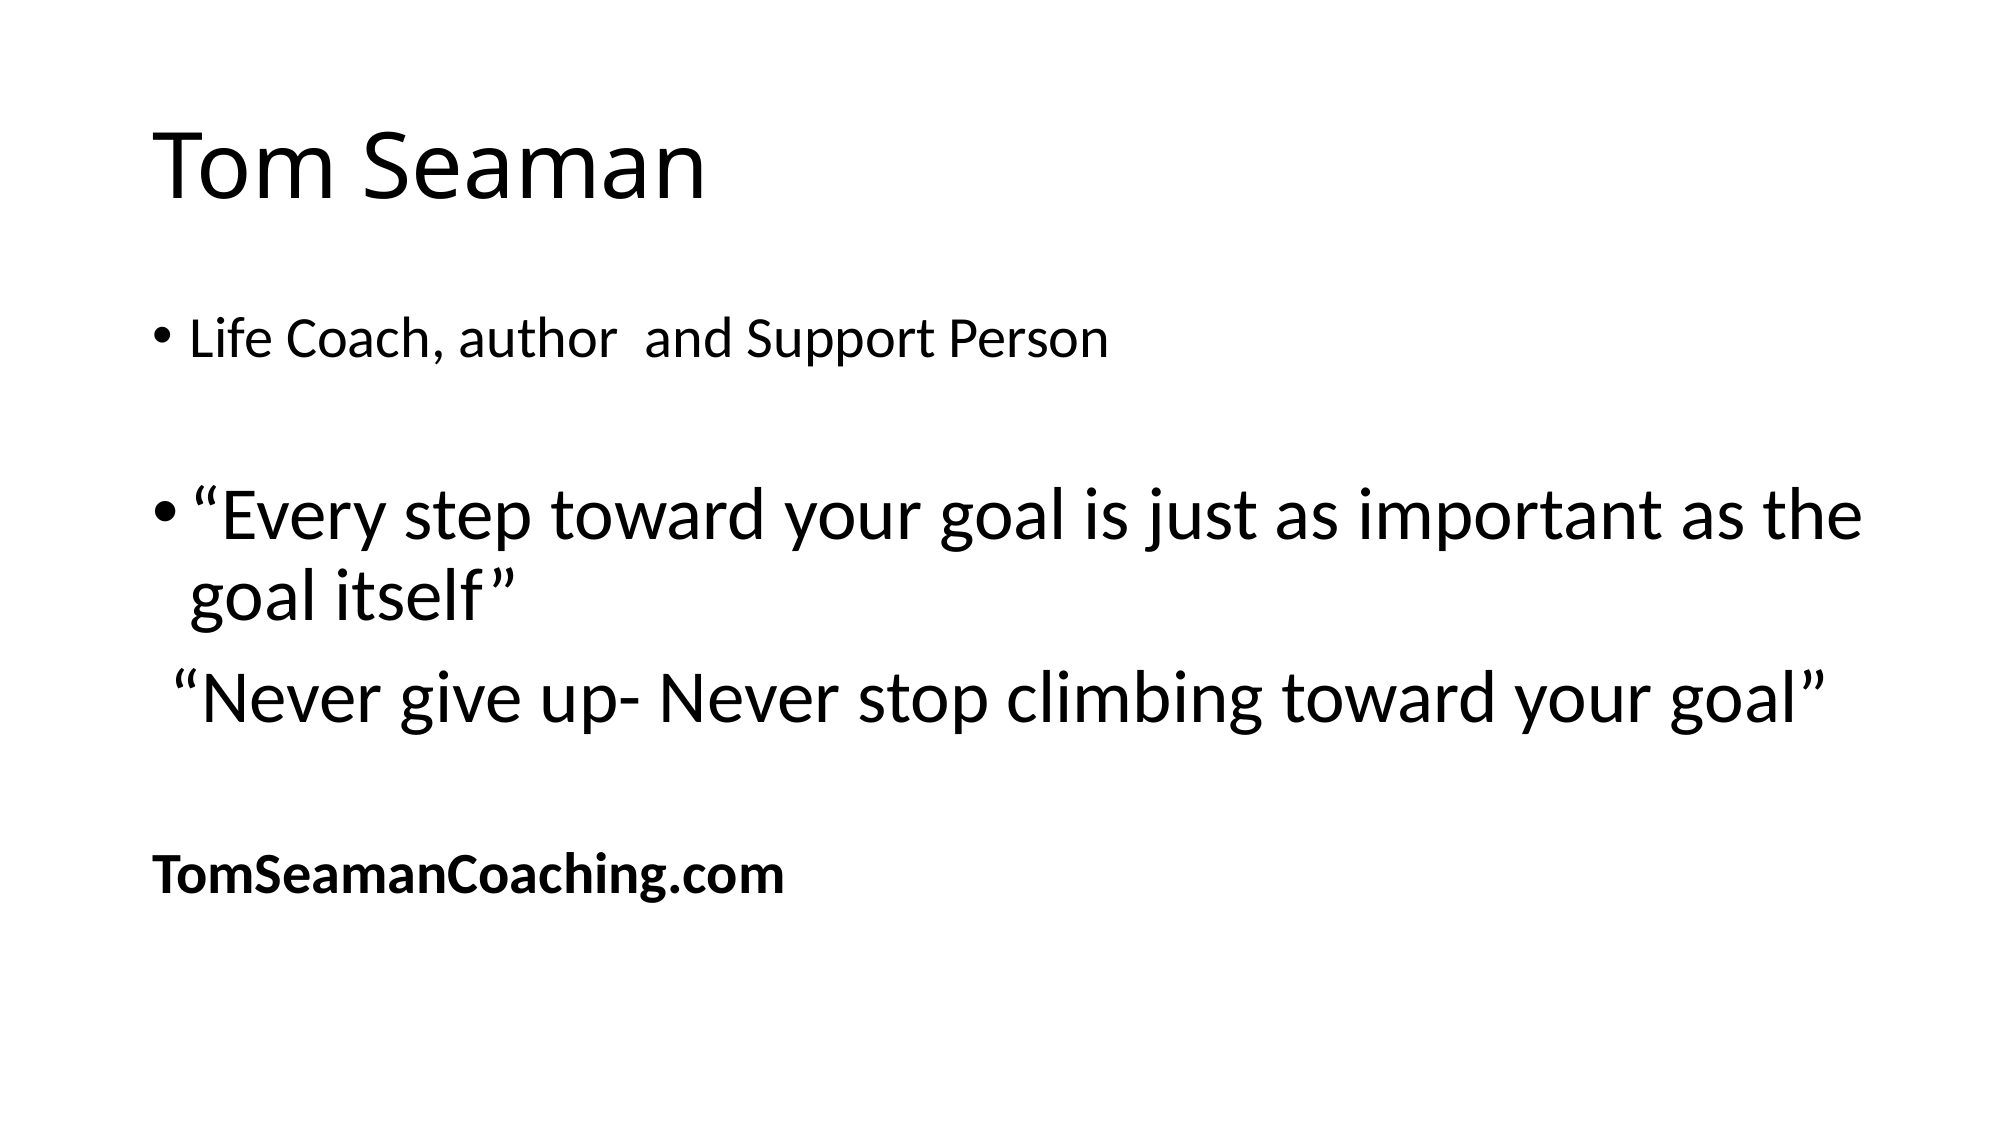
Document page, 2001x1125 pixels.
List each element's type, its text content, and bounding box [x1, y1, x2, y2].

list Life Coach, author and Support Person “Every step toward your goal is just as important as the goal itself” “Never give up- Never stop climbing toward your goal” TomSeamanCoaching.com [137, 299, 1889, 1014]
title Tom Seaman [137, 59, 1863, 278]
